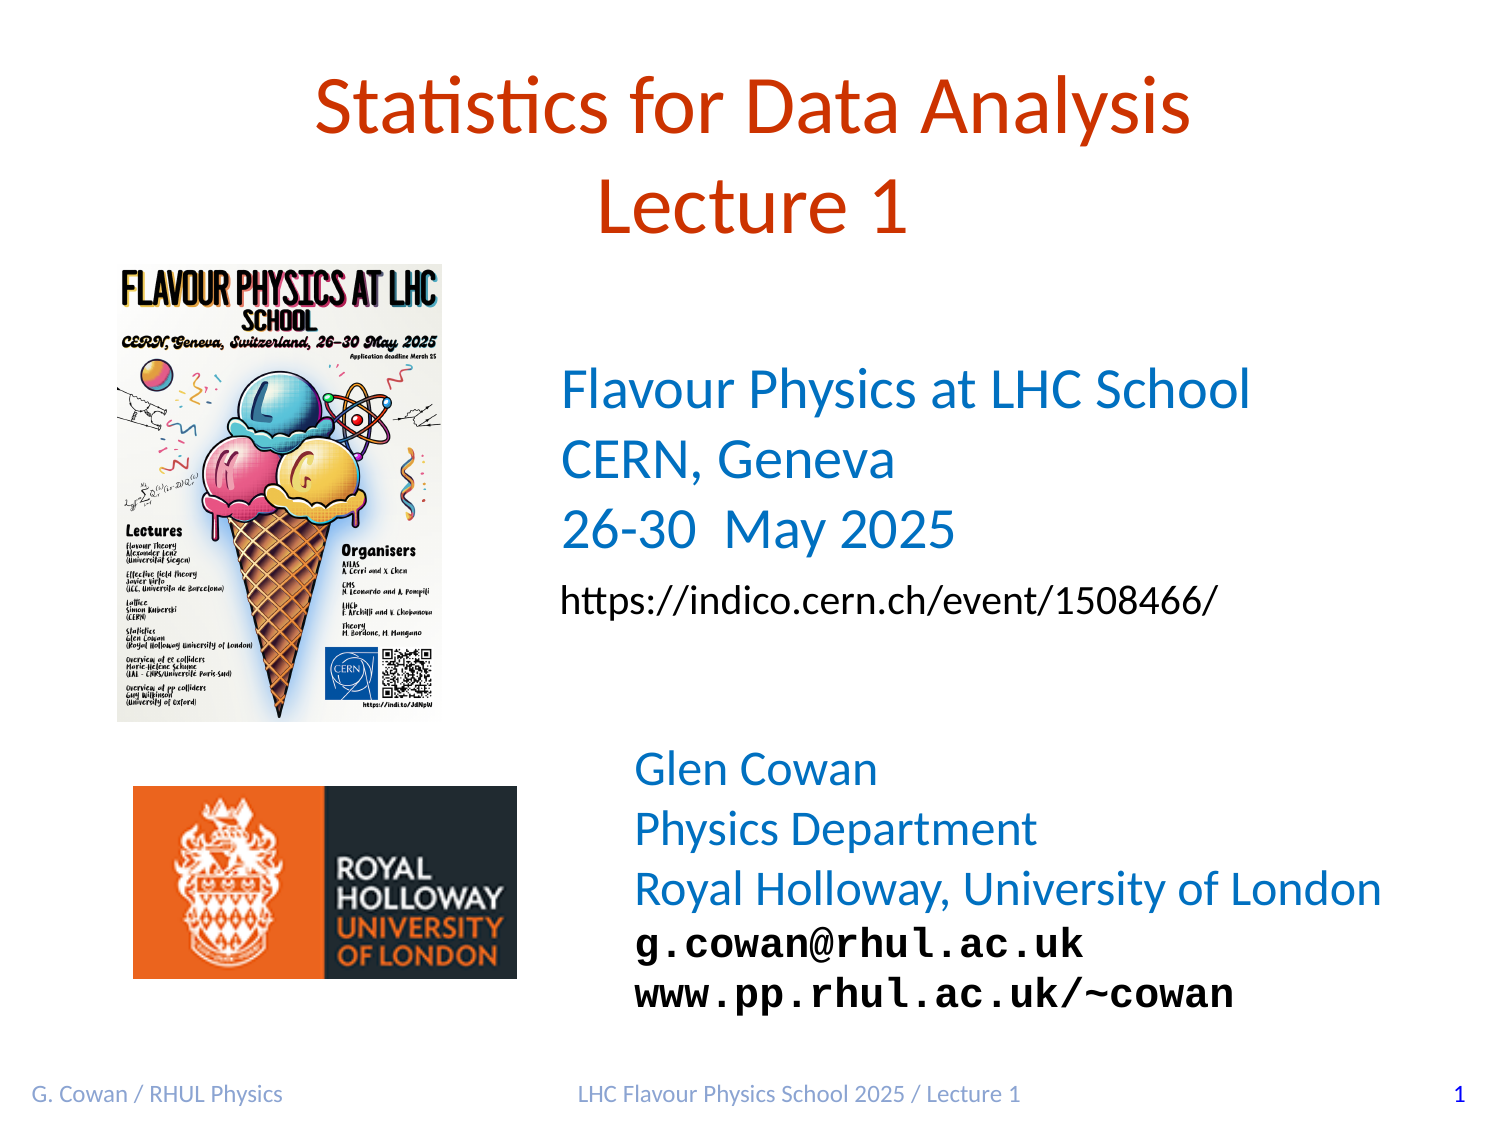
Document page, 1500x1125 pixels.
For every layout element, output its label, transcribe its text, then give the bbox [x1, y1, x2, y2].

picture [117, 264, 442, 723]
picture [133, 786, 518, 979]
text_box Glen Cowan Physics Department Royal Holloway, University of London g.cowan@rhul.ac.uk www.pp.rhul.ac.uk/~cowan [619, 728, 1398, 1024]
slide_number G. Cowan / RHUL Physics [16, 1062, 338, 1123]
text_box Flavour Physics at LHC School CERN, Geneva 26-30 May 2025 [546, 342, 1268, 568]
slide_number 1 [1262, 1062, 1481, 1123]
text_box https://indico.cern.ch/event/1508466/ [544, 565, 1235, 630]
footer LHC Flavour Physics School 2025 / Lecture 1 [338, 1062, 1262, 1123]
